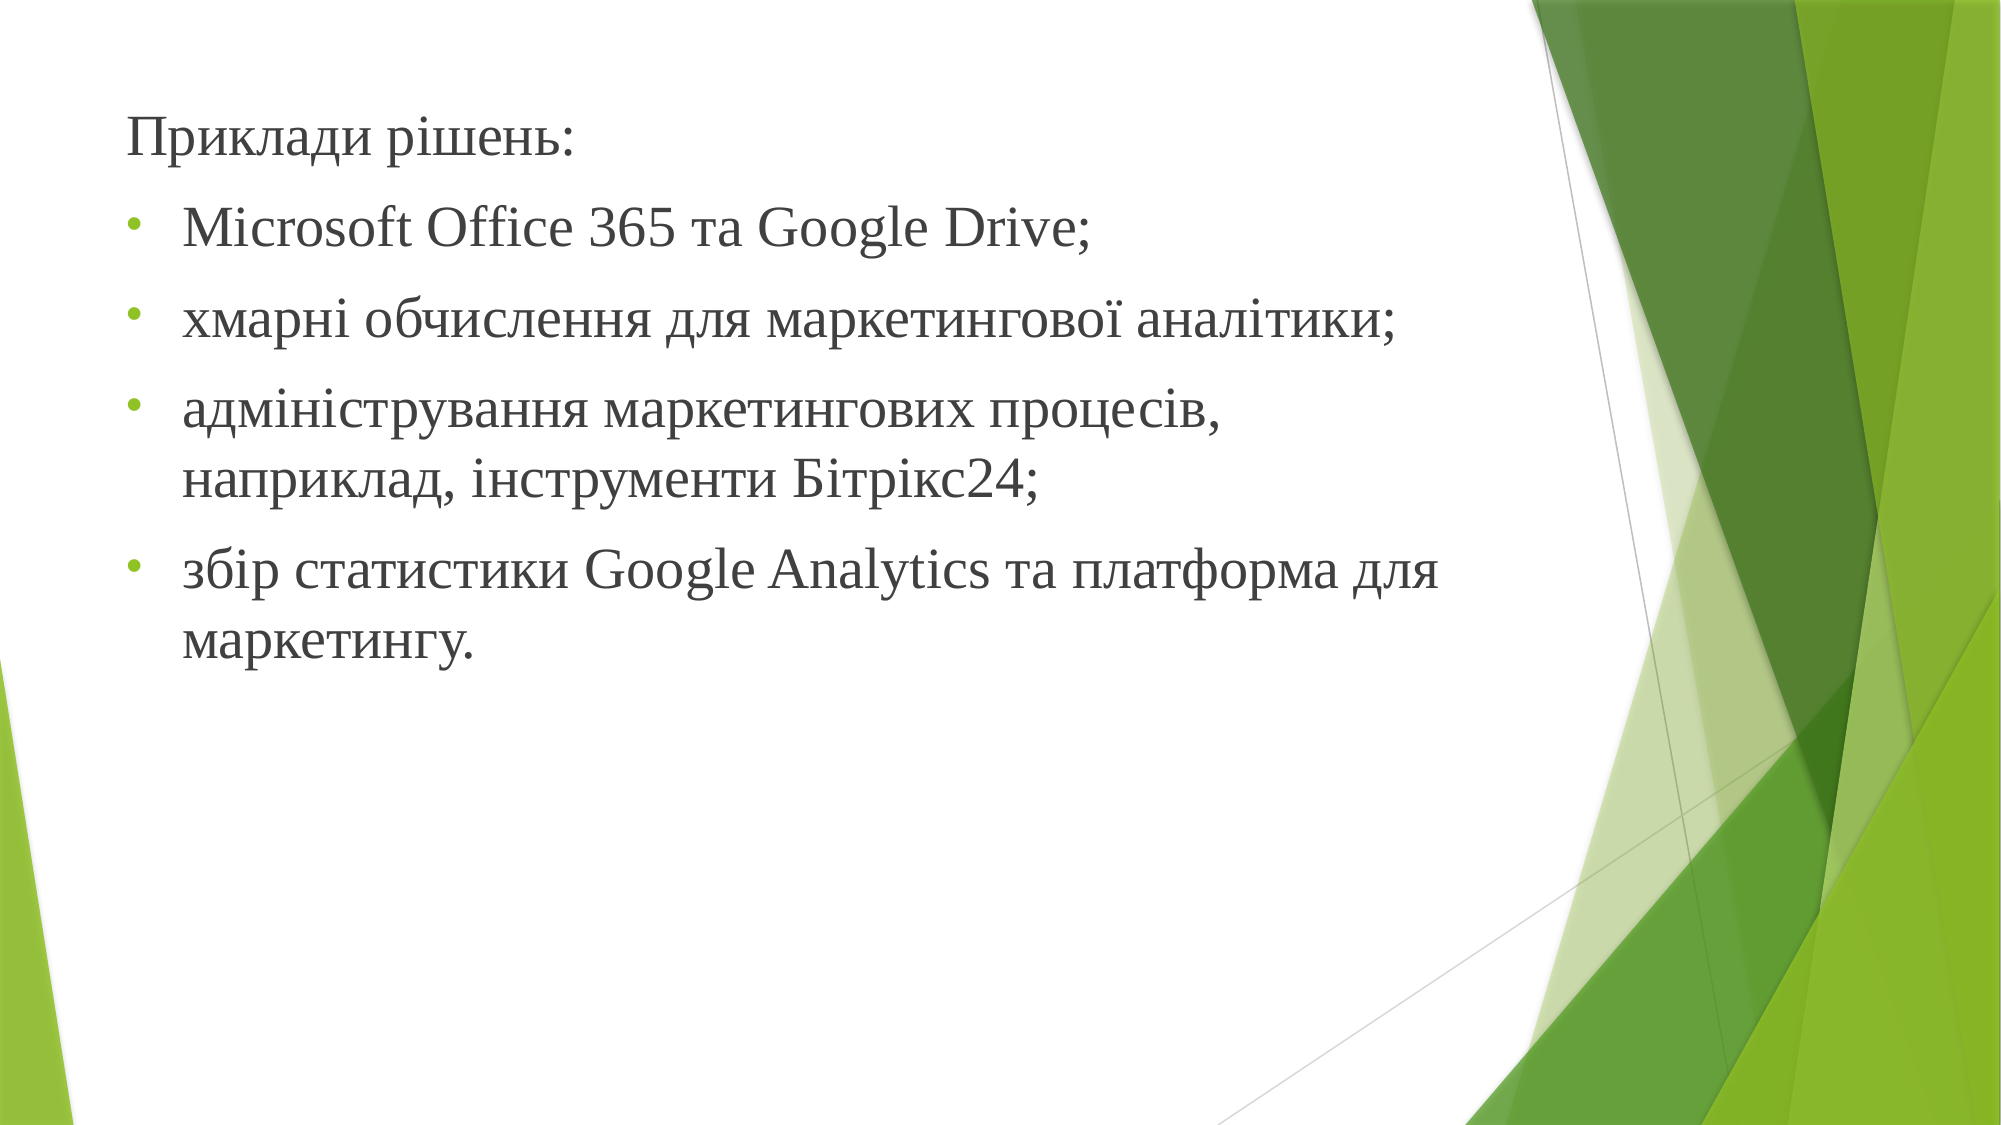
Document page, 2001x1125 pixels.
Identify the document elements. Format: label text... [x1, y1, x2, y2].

list Приклади рішень: Microsoft Office 365 та Google Drive; хмарні обчислення для маркетингової аналітики; адміністрування маркетингових процесів, наприклад, інструменти Бітрікс24; збір статистики Google Analytics та платформа для маркетингу. [111, 89, 1522, 992]
